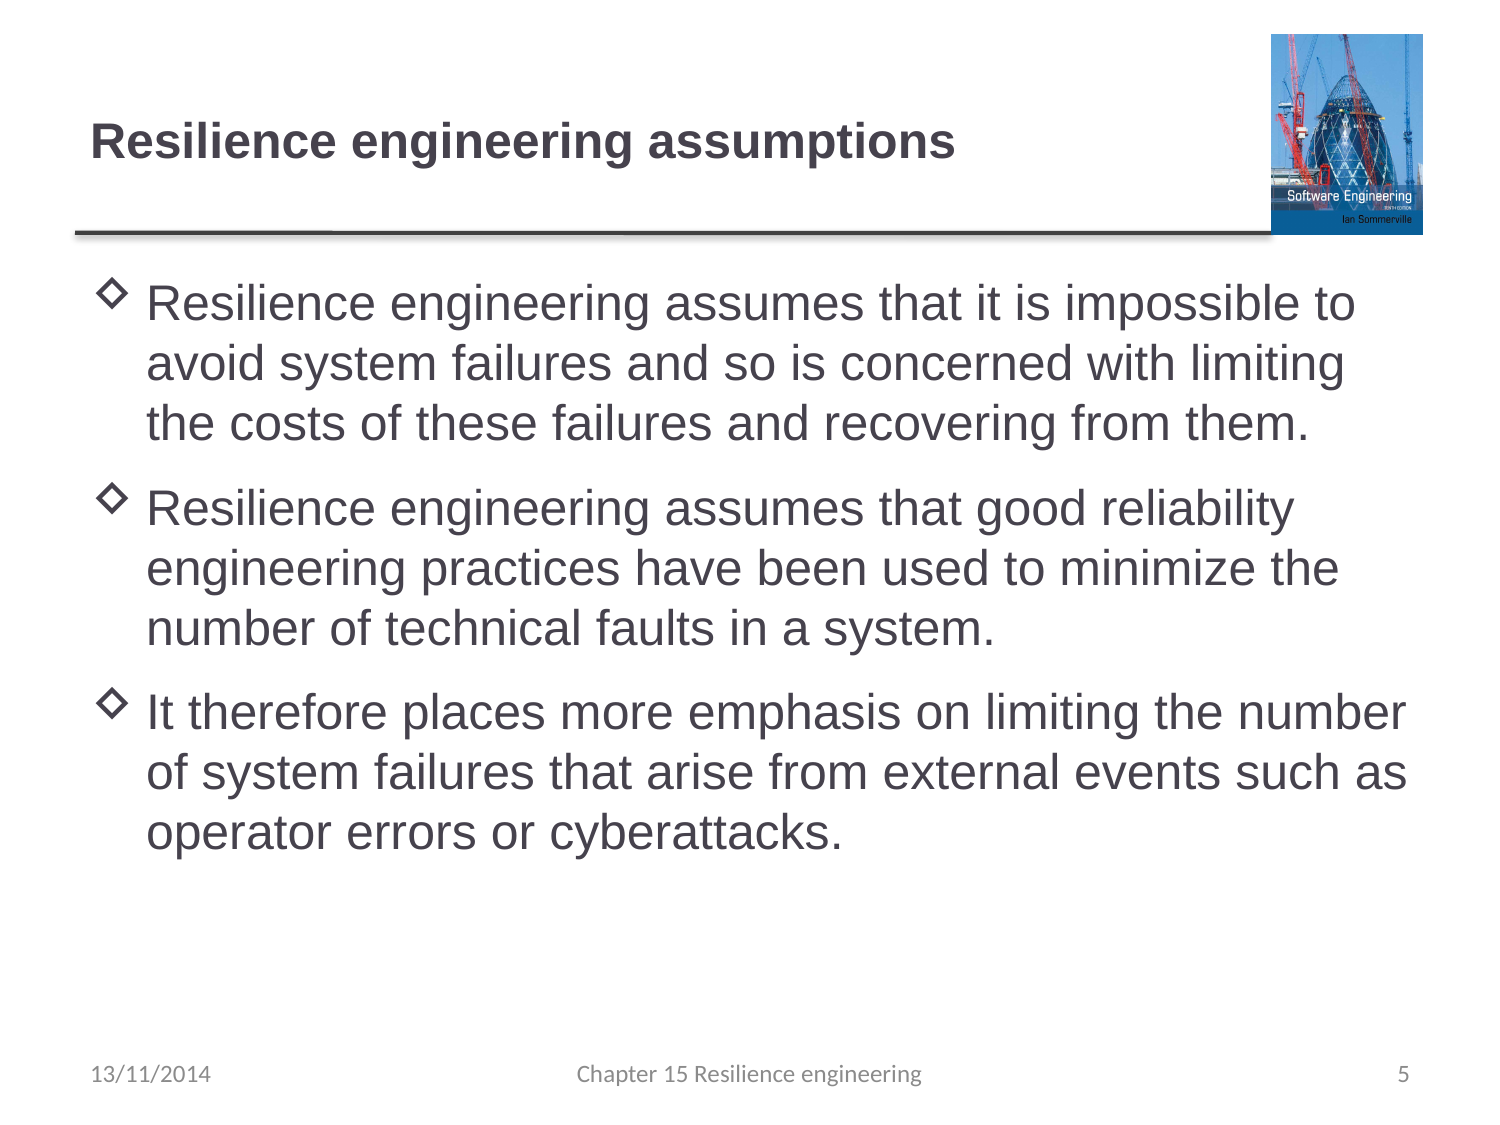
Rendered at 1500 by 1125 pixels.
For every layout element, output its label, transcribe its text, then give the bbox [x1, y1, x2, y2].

picture [1271, 34, 1423, 235]
slide_number 5 [1074, 1042, 1425, 1103]
list Resilience engineering assumes that it is impossible to avoid system failures and so is concerned with limiting the costs of these failures and recovering from them. Resilience engineering assumes that good reliability engineering practices have been used to minimize the number of technical faults in a system. It therefore places more emphasis on limiting the number of system failures that arise from external events such as operator errors or cyberattacks. [75, 262, 1425, 1005]
title Resilience engineering assumptions [74, 44, 1272, 233]
footer Chapter 15 Resilience engineering [512, 1042, 988, 1103]
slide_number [75, 1042, 425, 1103]
